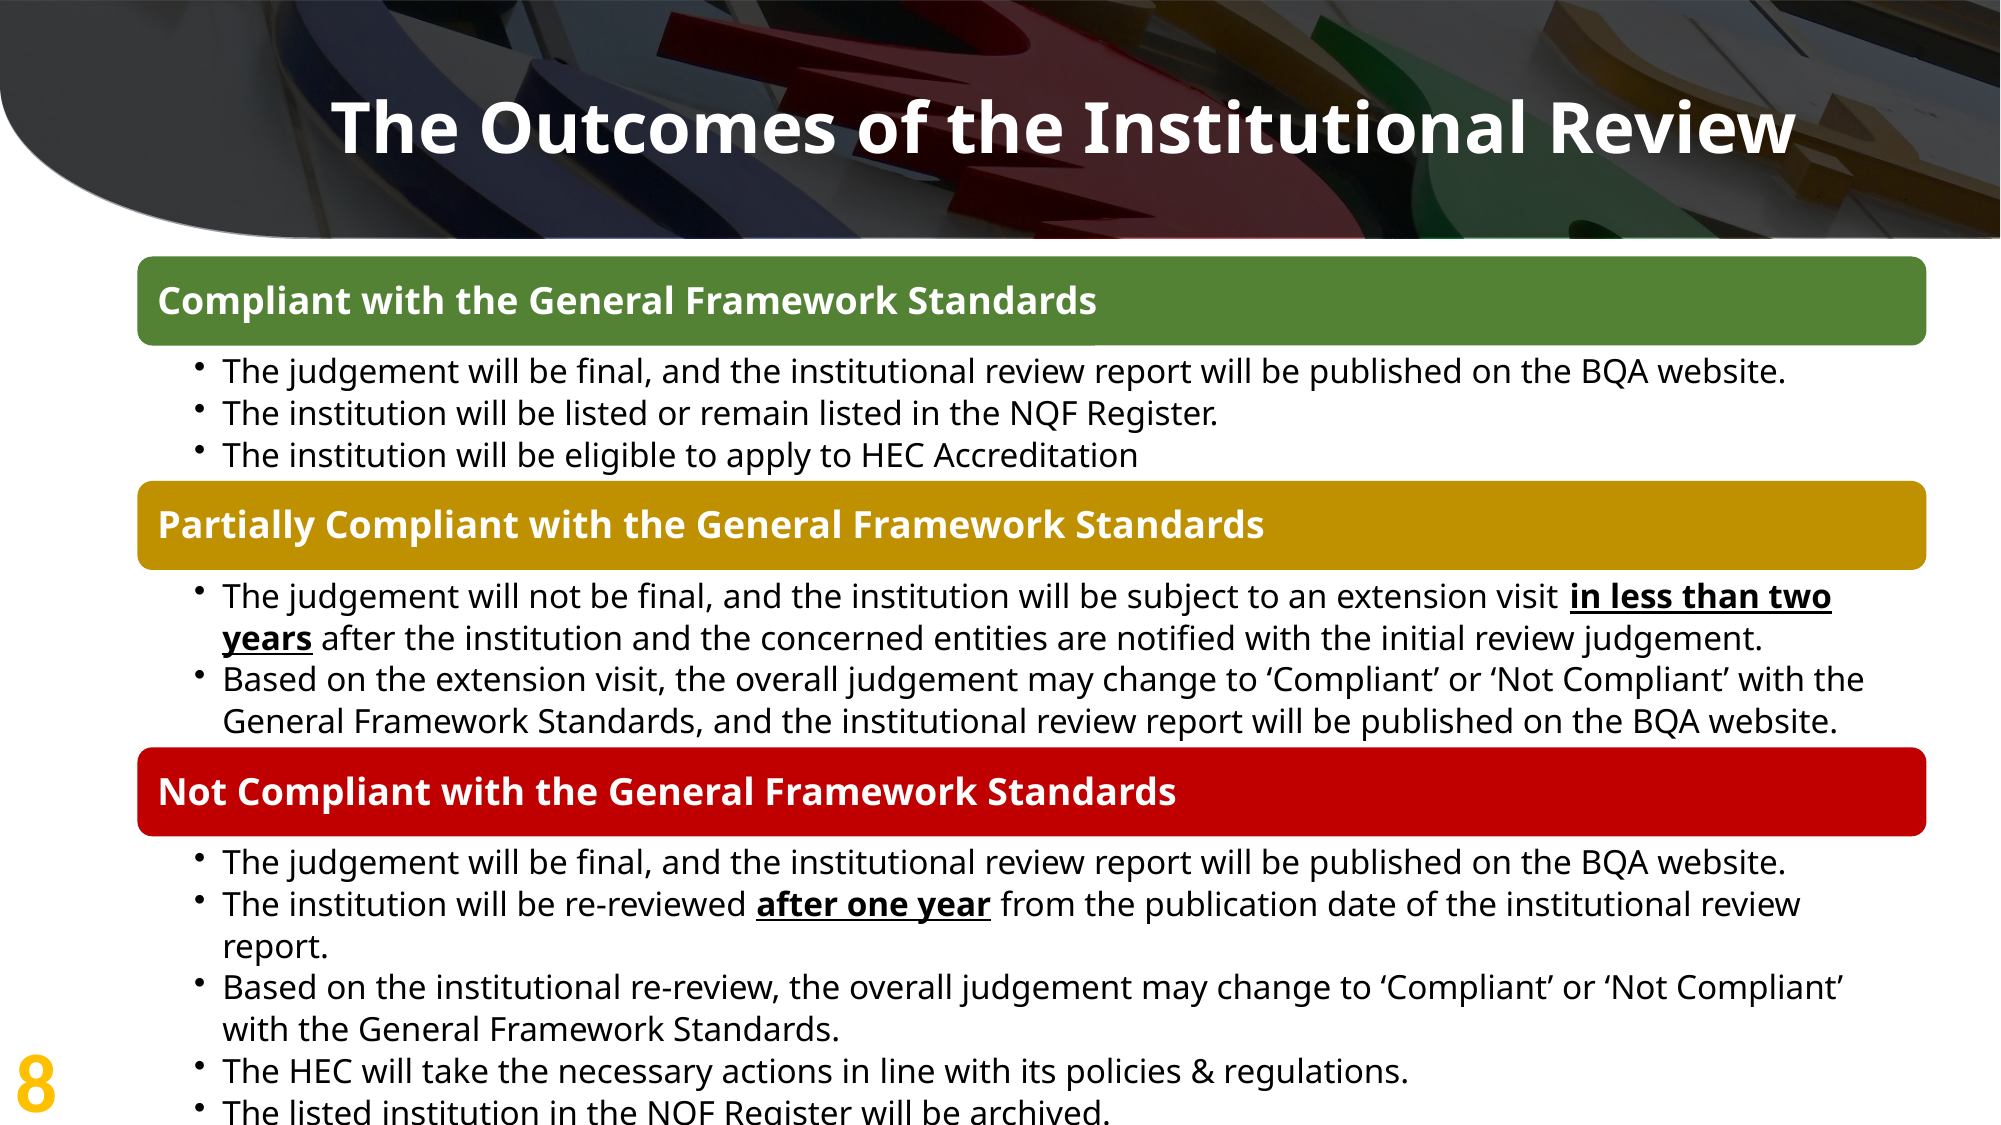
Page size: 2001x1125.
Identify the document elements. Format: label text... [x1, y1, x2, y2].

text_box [137, 254, 1927, 1099]
text_box The Outcomes of the Institutional Review [202, 42, 1927, 220]
picture [0, 0, 2000, 239]
